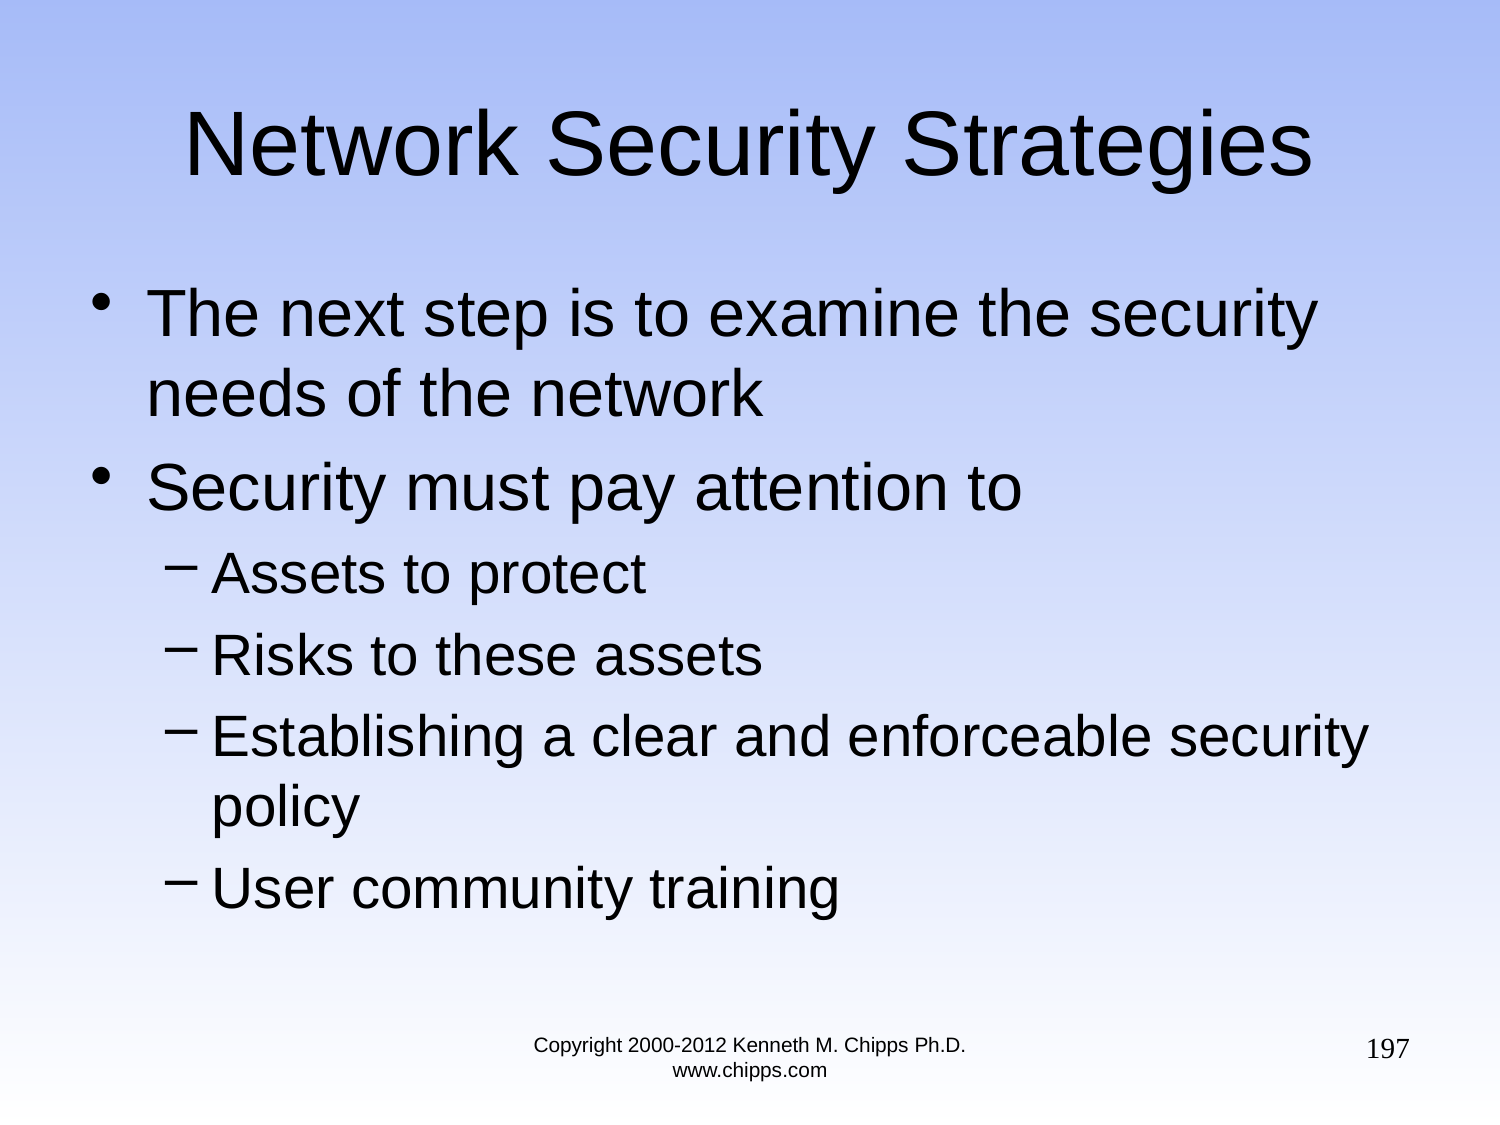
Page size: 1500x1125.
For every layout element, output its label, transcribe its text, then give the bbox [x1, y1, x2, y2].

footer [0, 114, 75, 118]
list The next step is to examine the security needs of the network Security must pay attention to Assets to protect Risks to these assets Establishing a clear and enforceable security policy User community training [75, 262, 1425, 1005]
footer Copyright 2000-2012 Kenneth M. Chipps Ph.D. www.chipps.com [449, 1024, 1051, 1103]
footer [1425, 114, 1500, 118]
slide_number 197 [1074, 1021, 1426, 1101]
title Network Security Strategies [75, 45, 1425, 233]
